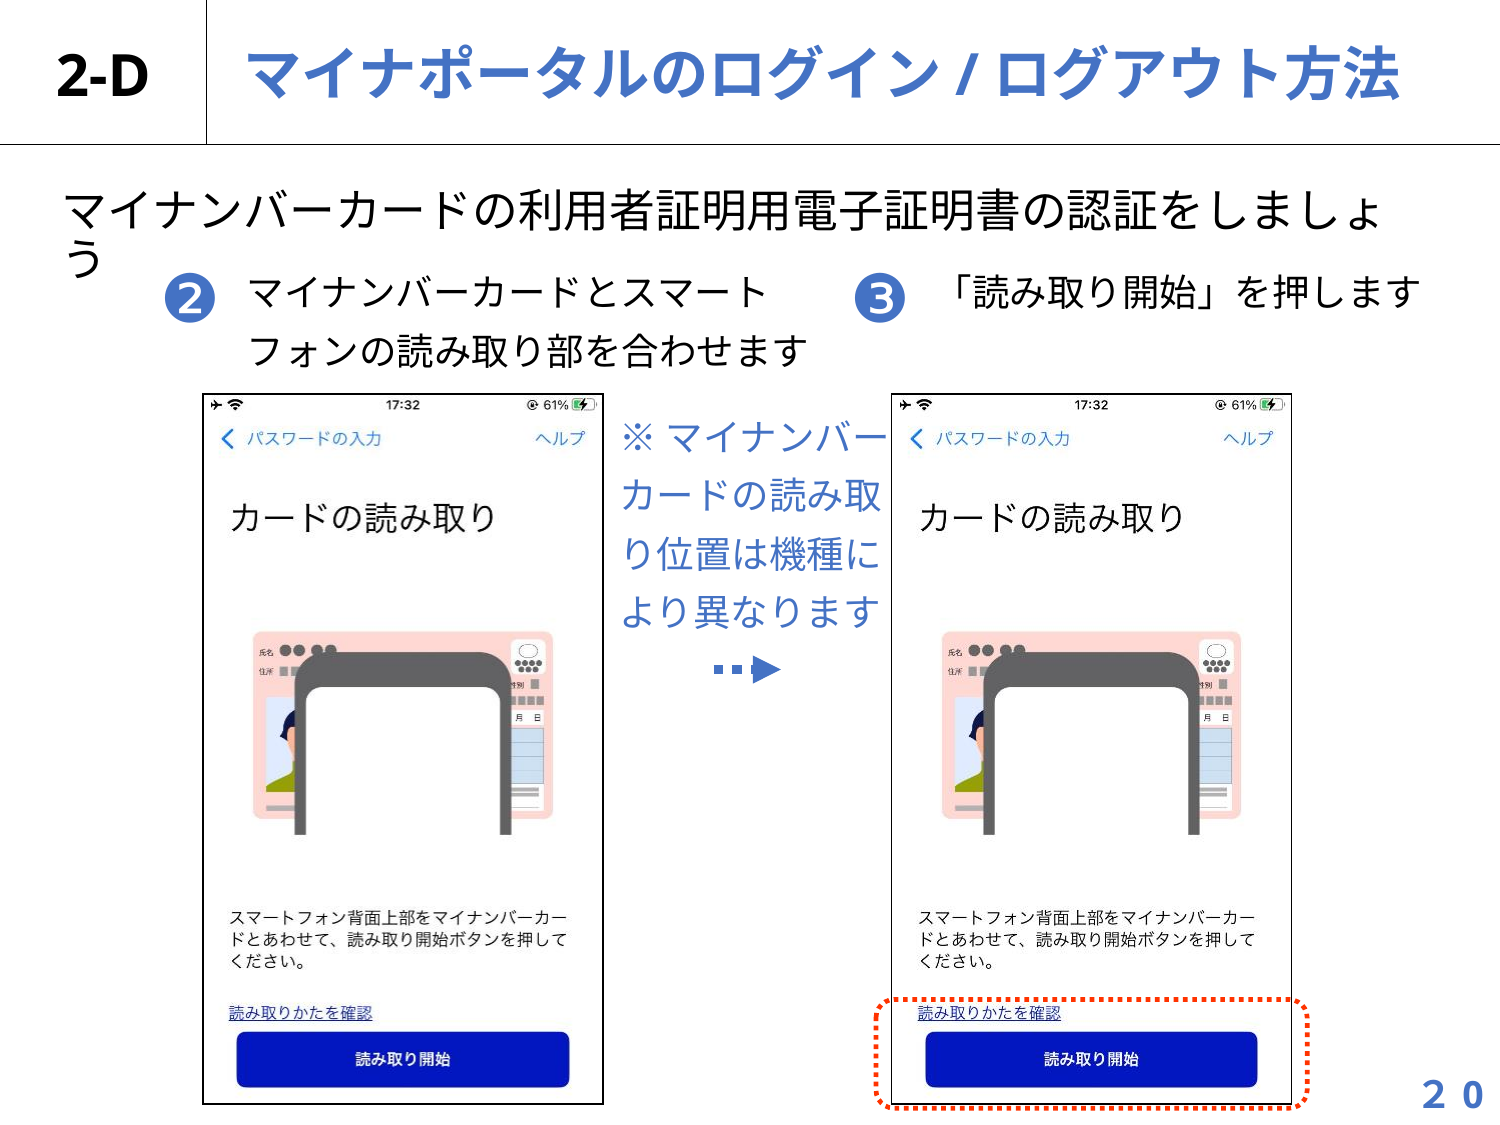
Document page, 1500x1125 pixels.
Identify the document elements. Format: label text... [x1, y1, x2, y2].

text_box [874, 998, 1309, 1110]
text_box ❷ [145, 274, 223, 343]
text_box マイナンバーカードの利用者証明用電子証明書の認証をしましょう [46, 180, 1422, 274]
text_box ２0 [1399, 1063, 1500, 1123]
text_box ※マイナンバーカードの読み取り位置は機種により異なります [613, 392, 902, 642]
picture [203, 394, 603, 1104]
text_box マイナンバーカードとスマートフォンの読み取り部を合わせます [231, 274, 842, 381]
title マイナポータルのログイン/ログアウト方法 [228, 36, 1472, 116]
text_box 2-D [0, 0, 207, 147]
text_box 「読み取り開始」を押します [919, 248, 1500, 322]
picture [892, 394, 1291, 1104]
text_box ❸ [835, 274, 924, 343]
